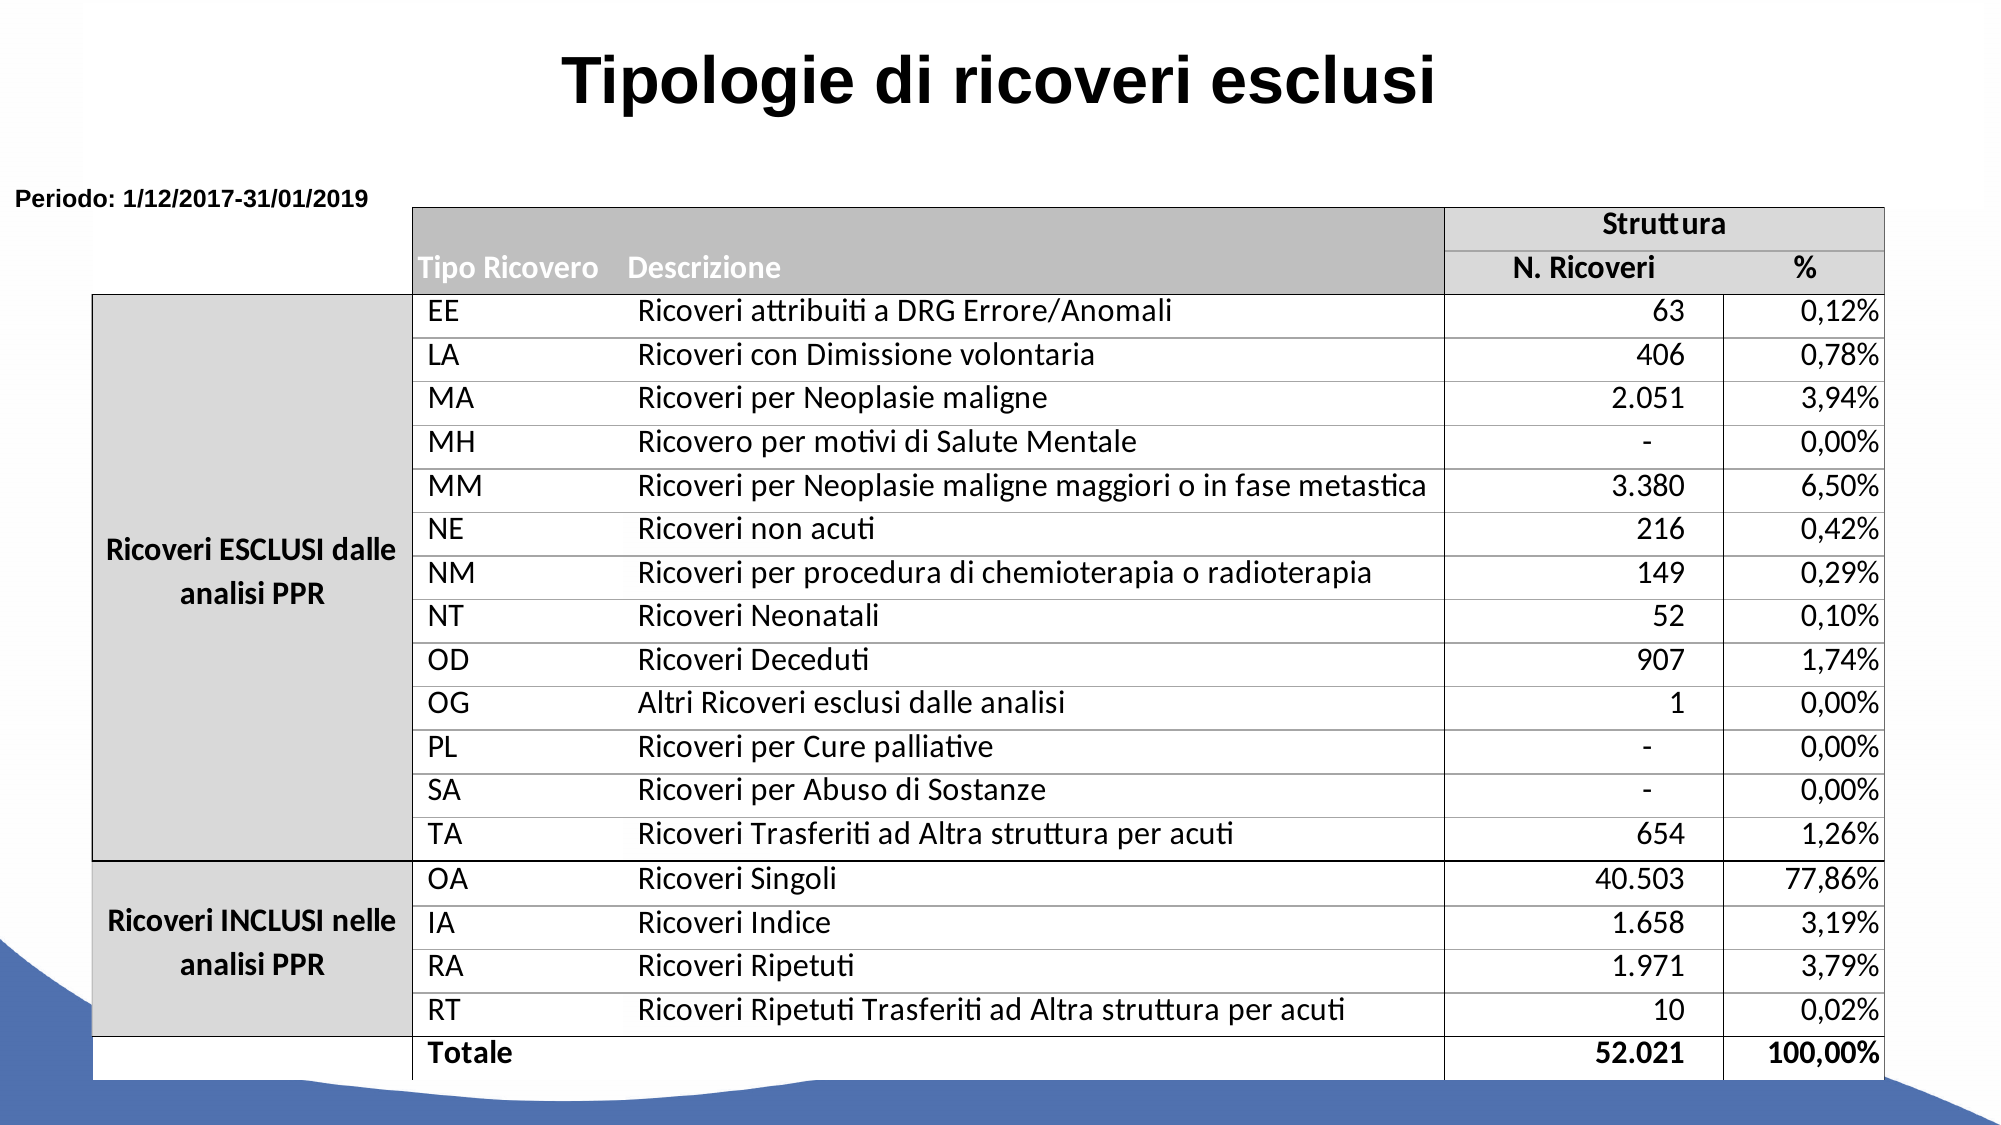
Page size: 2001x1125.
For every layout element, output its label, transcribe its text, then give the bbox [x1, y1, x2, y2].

text_box Periodo: 1/12/2017-31/01/2019 [0, 174, 759, 220]
text_box [91, 206, 1886, 1082]
text_box Tipologie di ricoveri esclusi [62, 62, 1937, 198]
text_box [54, 53, 1944, 225]
